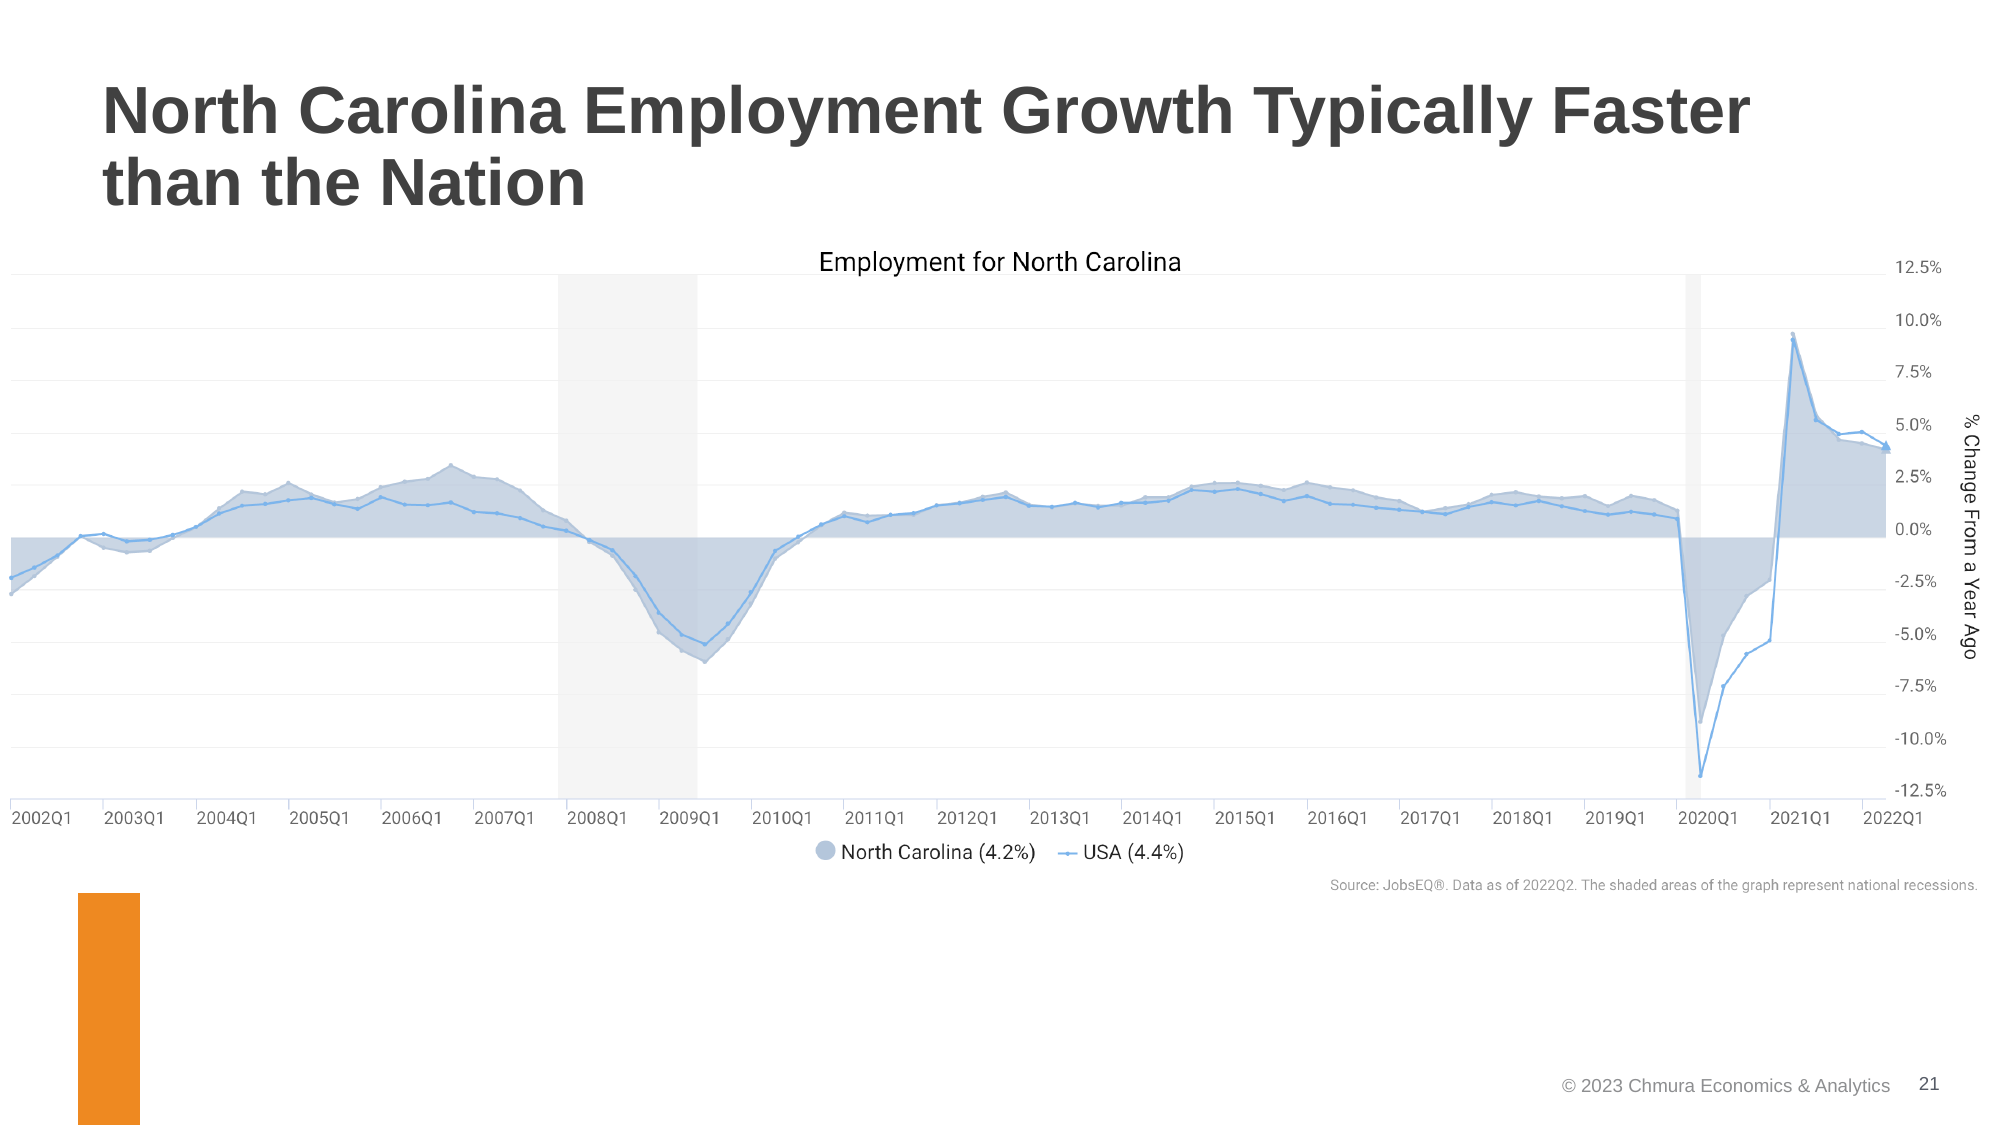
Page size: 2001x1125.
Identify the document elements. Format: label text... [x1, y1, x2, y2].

picture [0, 232, 2000, 893]
title North Carolina Employment Growth Typically Faster than the Nation [87, 68, 1863, 221]
